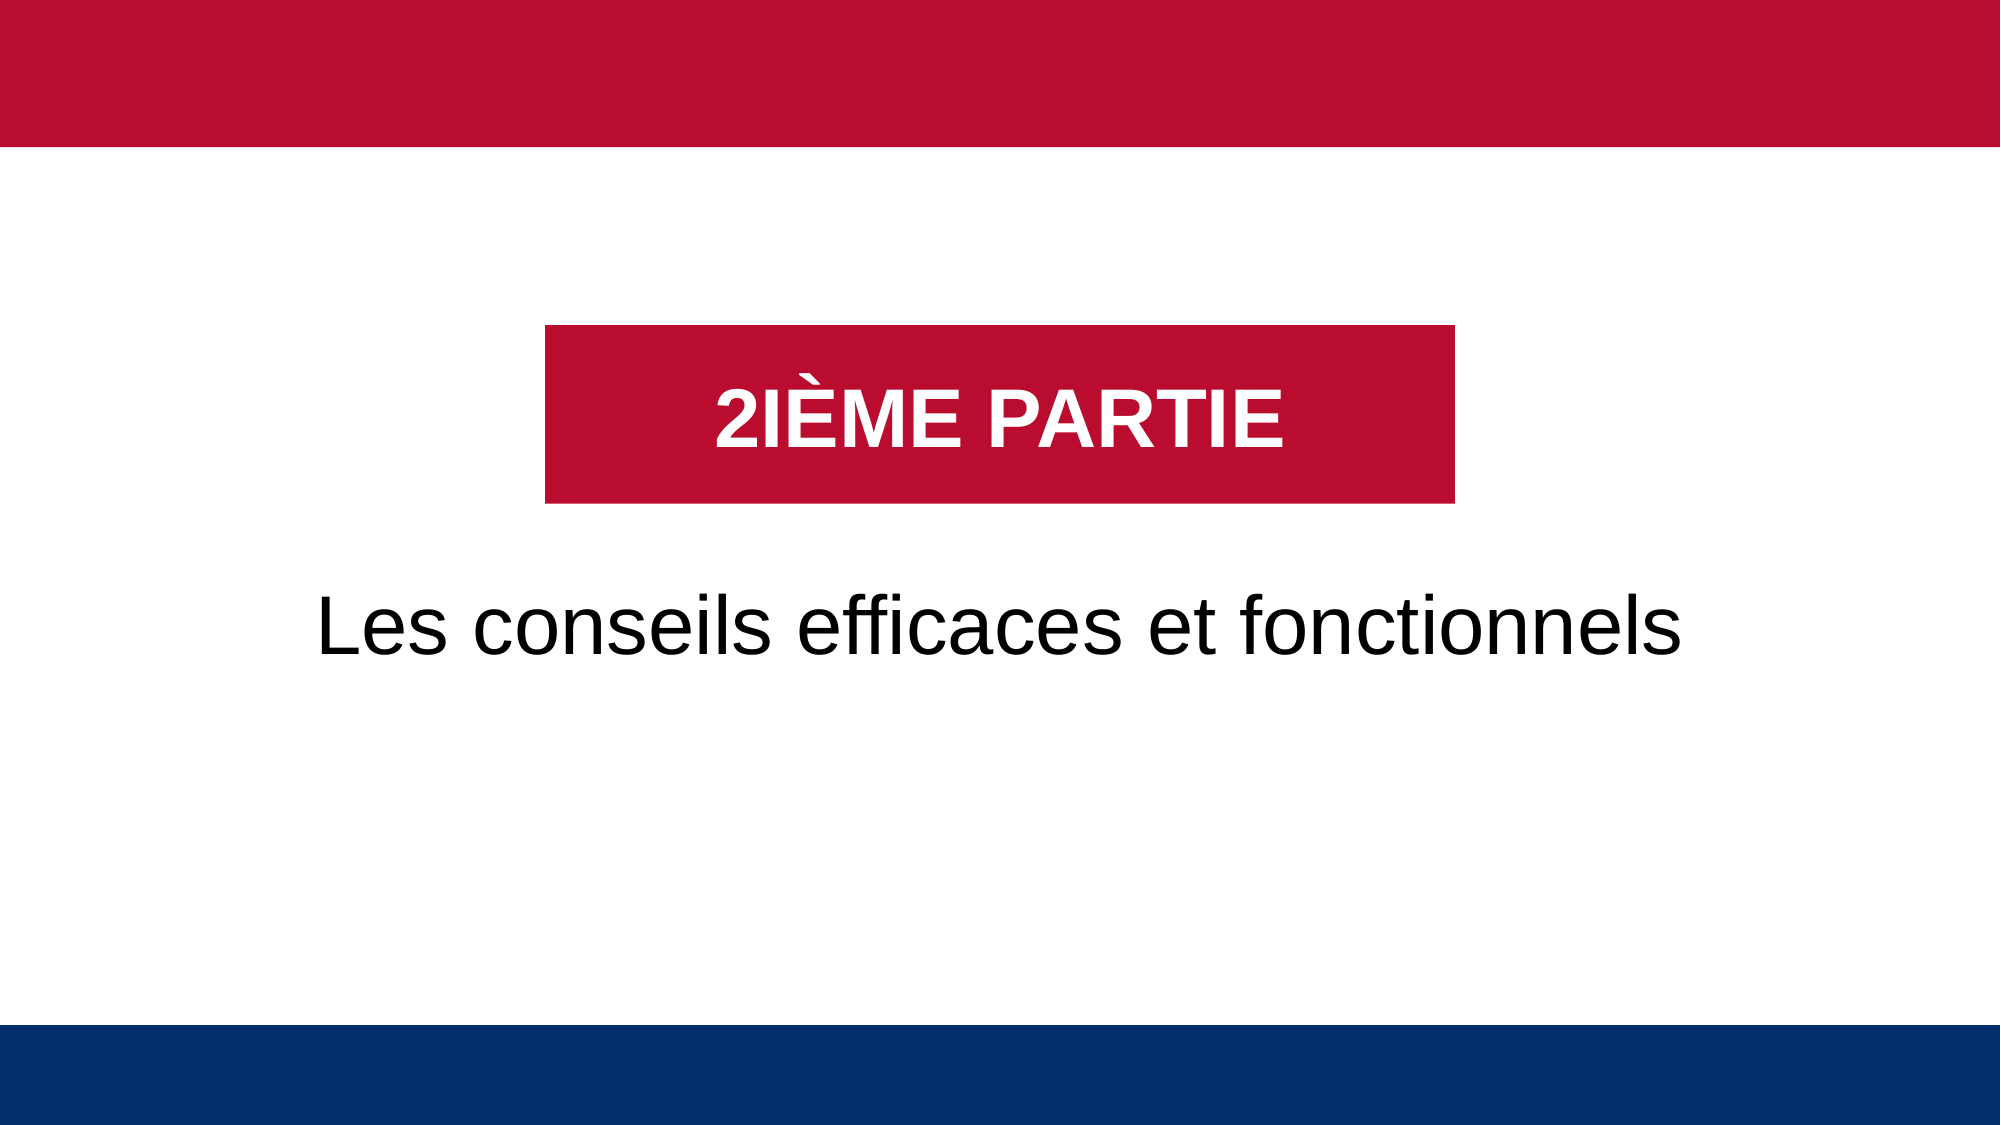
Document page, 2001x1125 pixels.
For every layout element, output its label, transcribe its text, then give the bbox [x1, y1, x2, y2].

text_box 2IÈME PARTIE [545, 325, 1455, 504]
title Les conseils efficaces et fonctionnels [68, 503, 1932, 753]
text_box [0, 0, 2000, 148]
